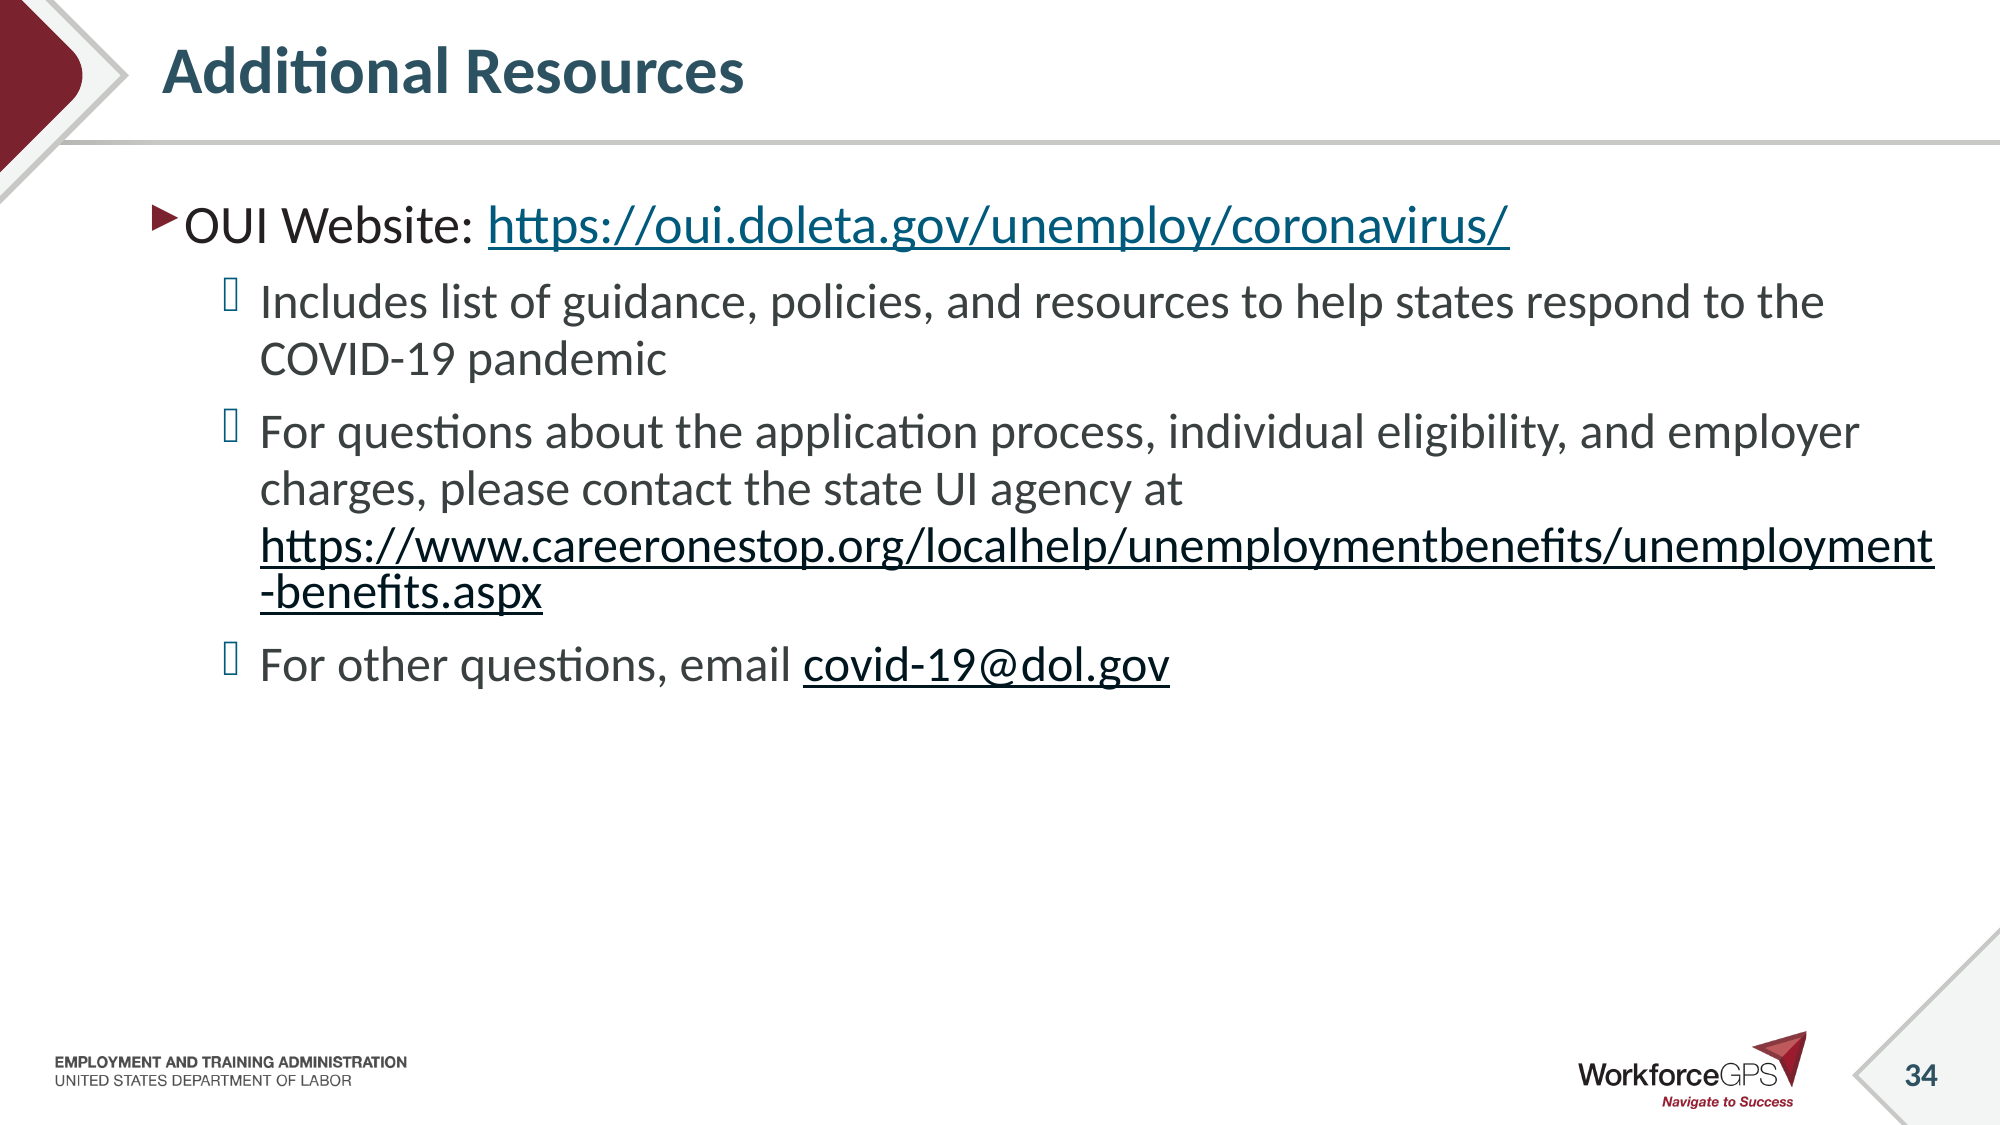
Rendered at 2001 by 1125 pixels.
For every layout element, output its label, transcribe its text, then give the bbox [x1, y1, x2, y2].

slide_number 34 [1867, 1042, 1975, 1103]
title Additional Resources [132, 7, 1950, 137]
list OUI Website: https://oui.doleta.gov/unemploy/coronavirus/ Includes list of guidance, policies, and resources to help states respond to the COVID-19 pandemic For questions about the application process, individual eligibility, and employer charges, please contact the state UI agency at https://www.careeronestop.org/localhelp/unemploymentbenefits/unemployment-benefits.aspx For other questions, email covid-19@dol.gov [132, 186, 1950, 1014]
title COVID-19 FAQs for Participants and Beneficiaries [47, 1049, 420, 1095]
